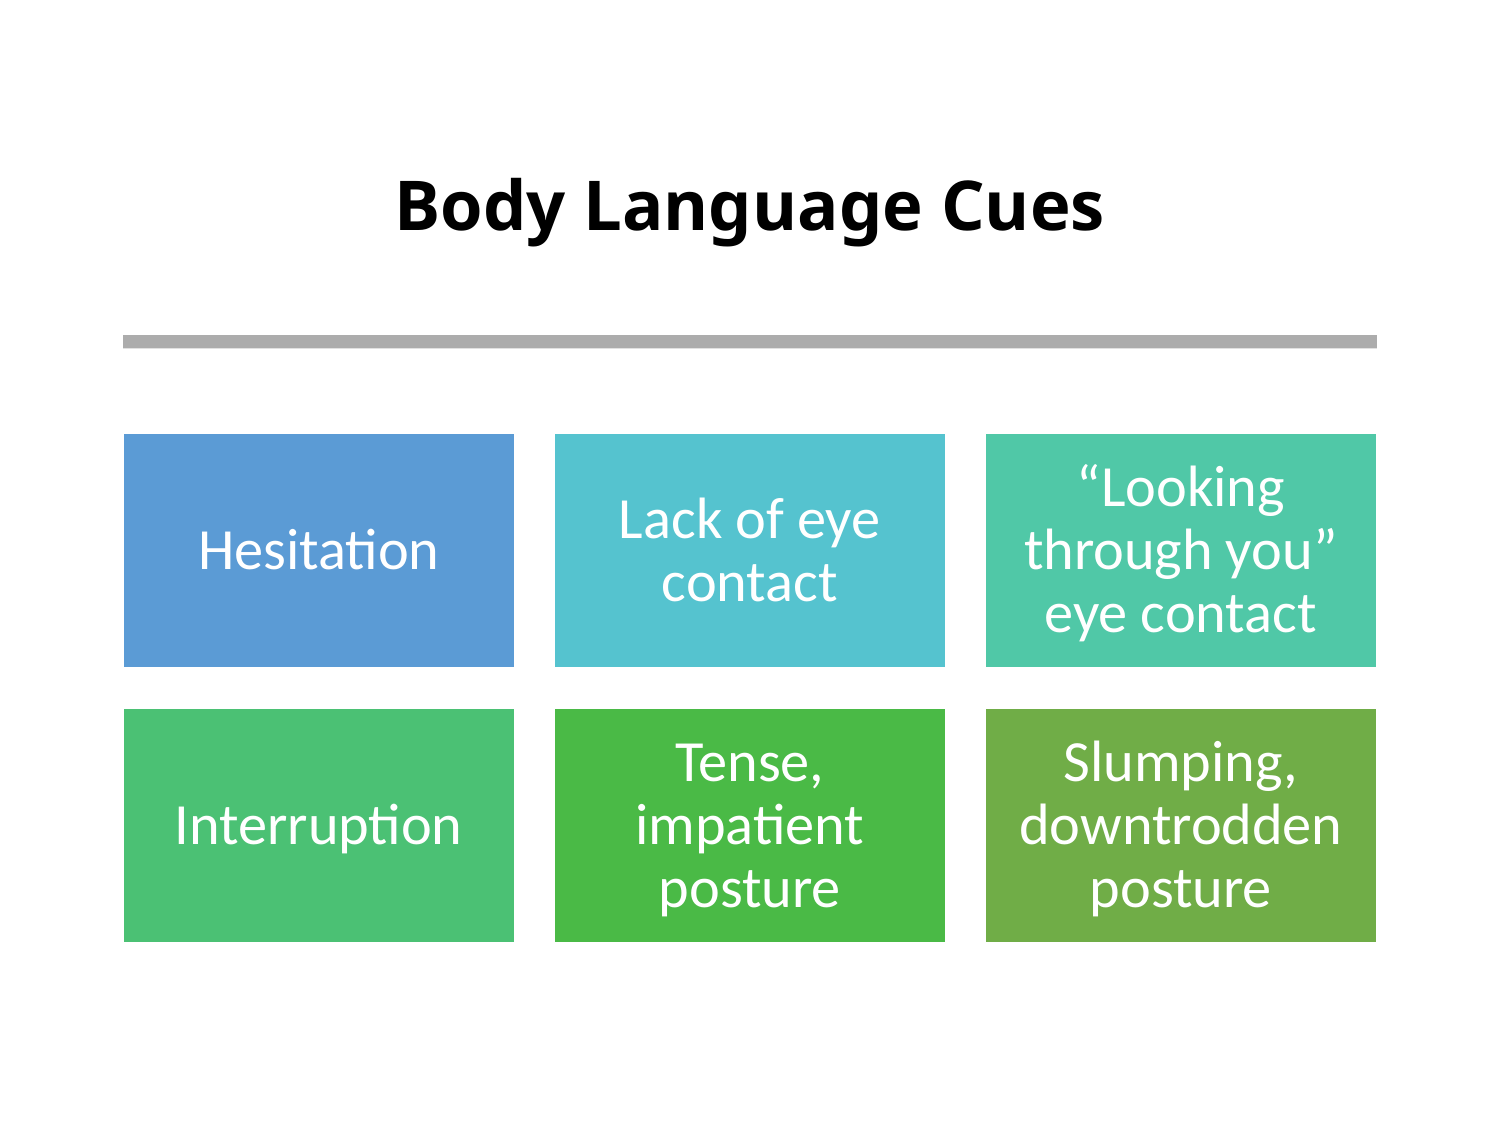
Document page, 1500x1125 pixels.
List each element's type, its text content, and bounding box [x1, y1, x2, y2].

text_box Tense, impatient posture [553, 707, 947, 944]
text_box Lack of eye contact [553, 432, 947, 670]
text_box [122, 334, 1378, 349]
text_box Slumping, downtrodden posture [984, 707, 1378, 944]
text_box “Looking through you” eye contact [984, 432, 1378, 670]
title Body Language Cues [107, 99, 1393, 317]
text_box Hesitation [122, 432, 516, 670]
text_box Interruption [122, 707, 516, 944]
